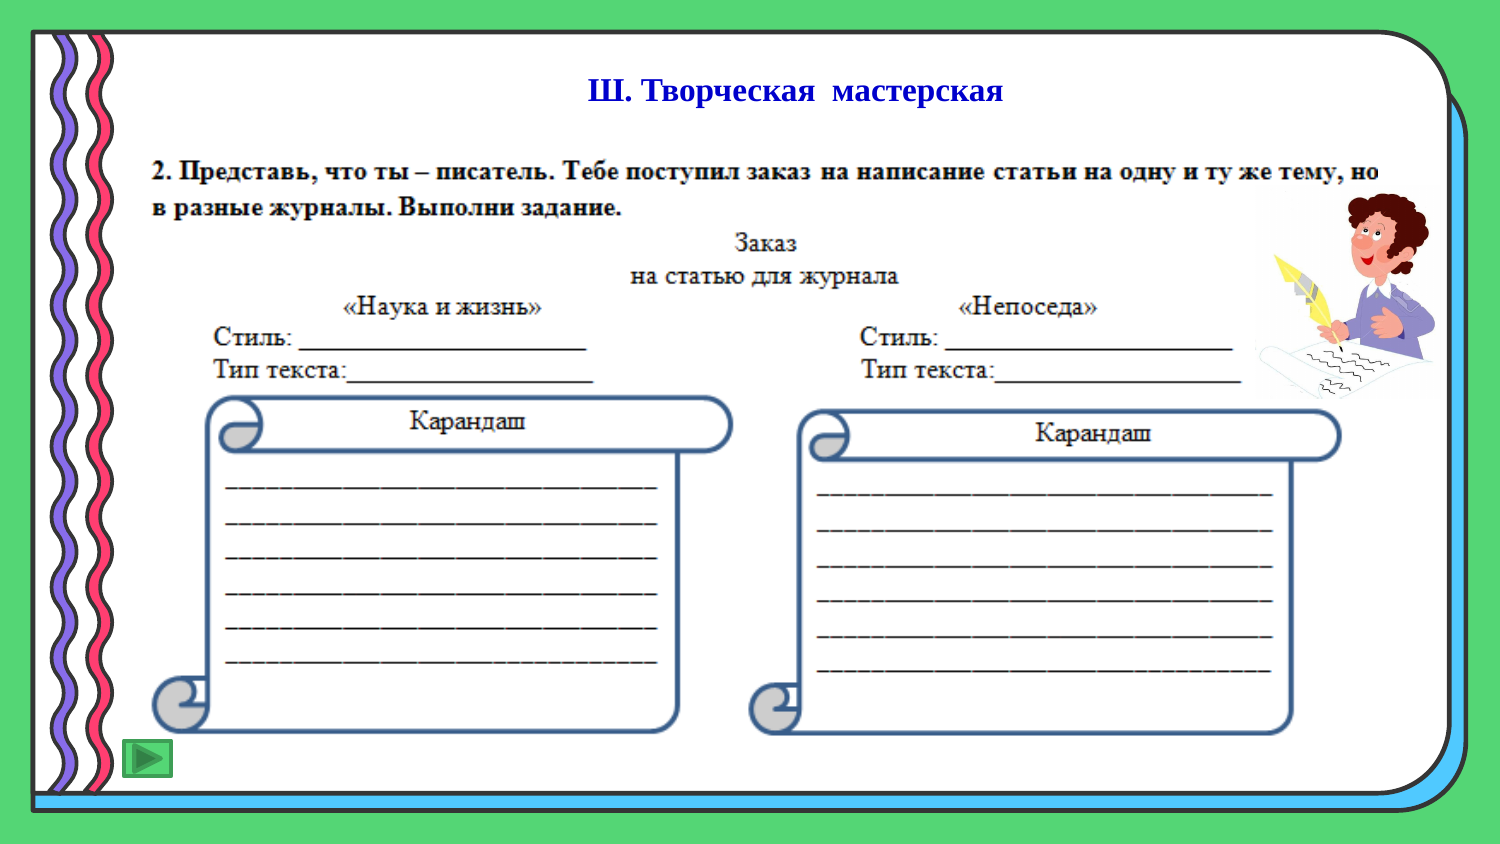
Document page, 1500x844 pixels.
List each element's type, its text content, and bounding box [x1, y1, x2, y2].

text_box [122, 739, 173, 778]
title Ш. Творческая мастерская [273, 55, 1319, 122]
picture [135, 142, 1441, 753]
